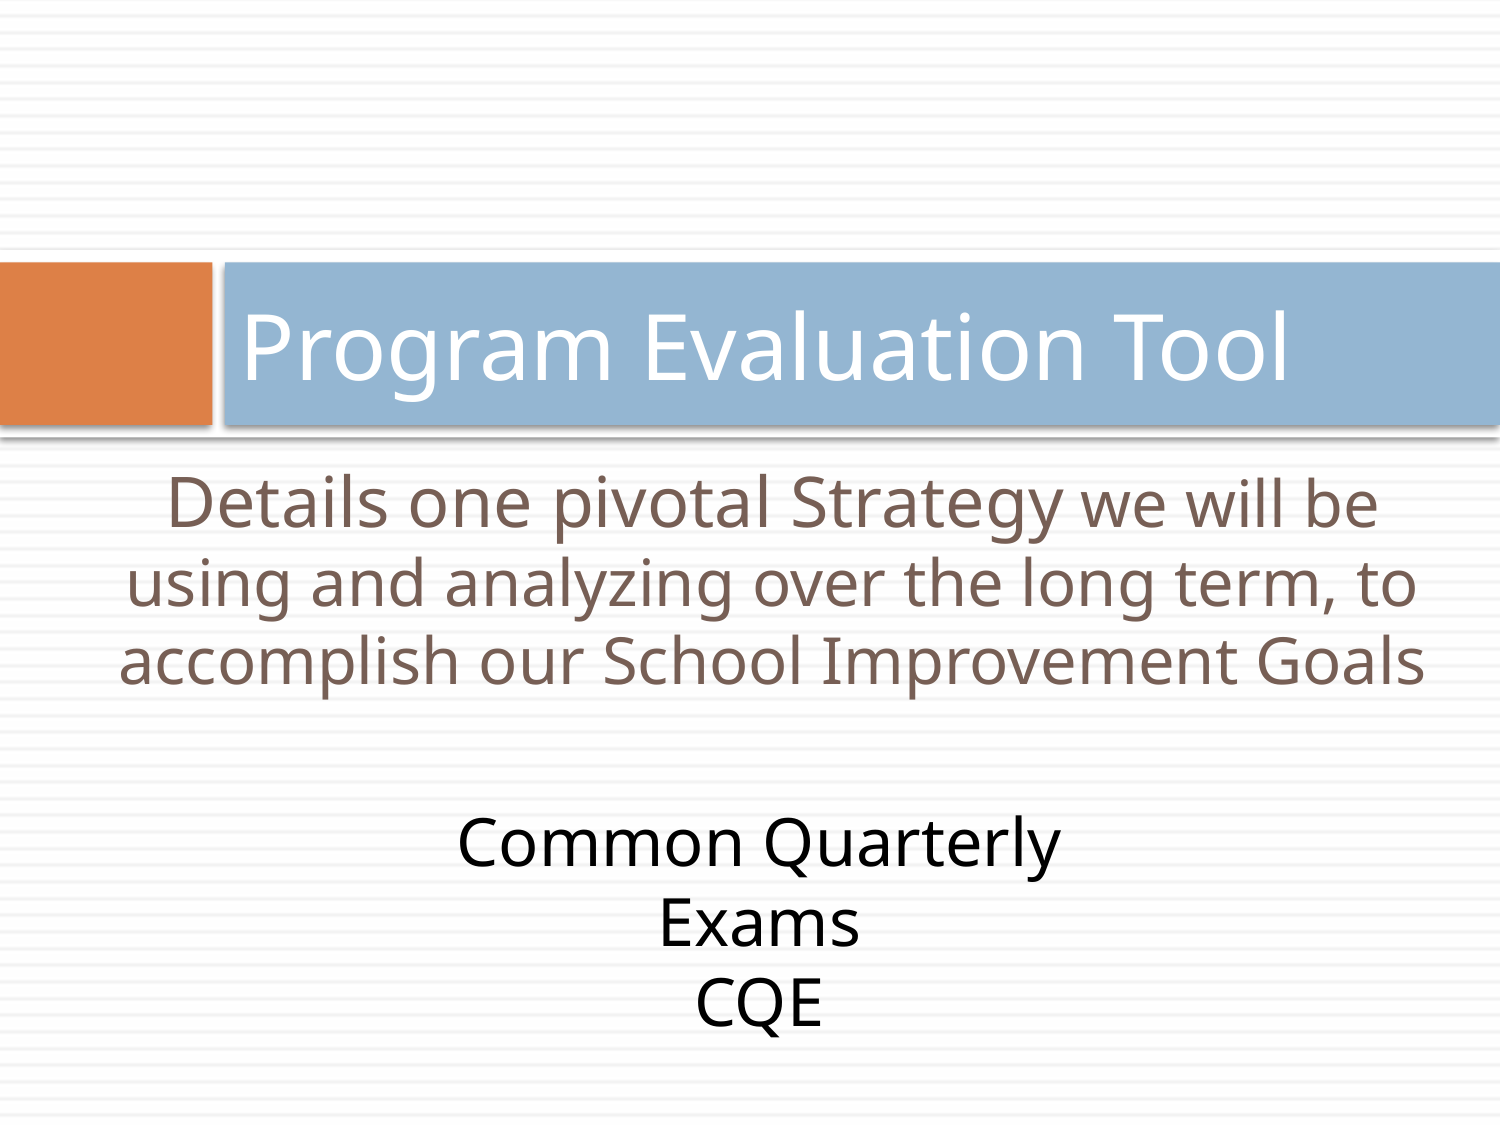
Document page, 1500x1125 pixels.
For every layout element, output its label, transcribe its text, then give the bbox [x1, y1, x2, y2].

text_box Common Quarterly Exams CQE [356, 792, 1163, 1047]
title Program Evaluation Tool [225, 262, 1475, 425]
list Details one pivotal Strategy we will be using and analyzing over the long term, to accomplish our School Improvement Goals [101, 450, 1444, 725]
